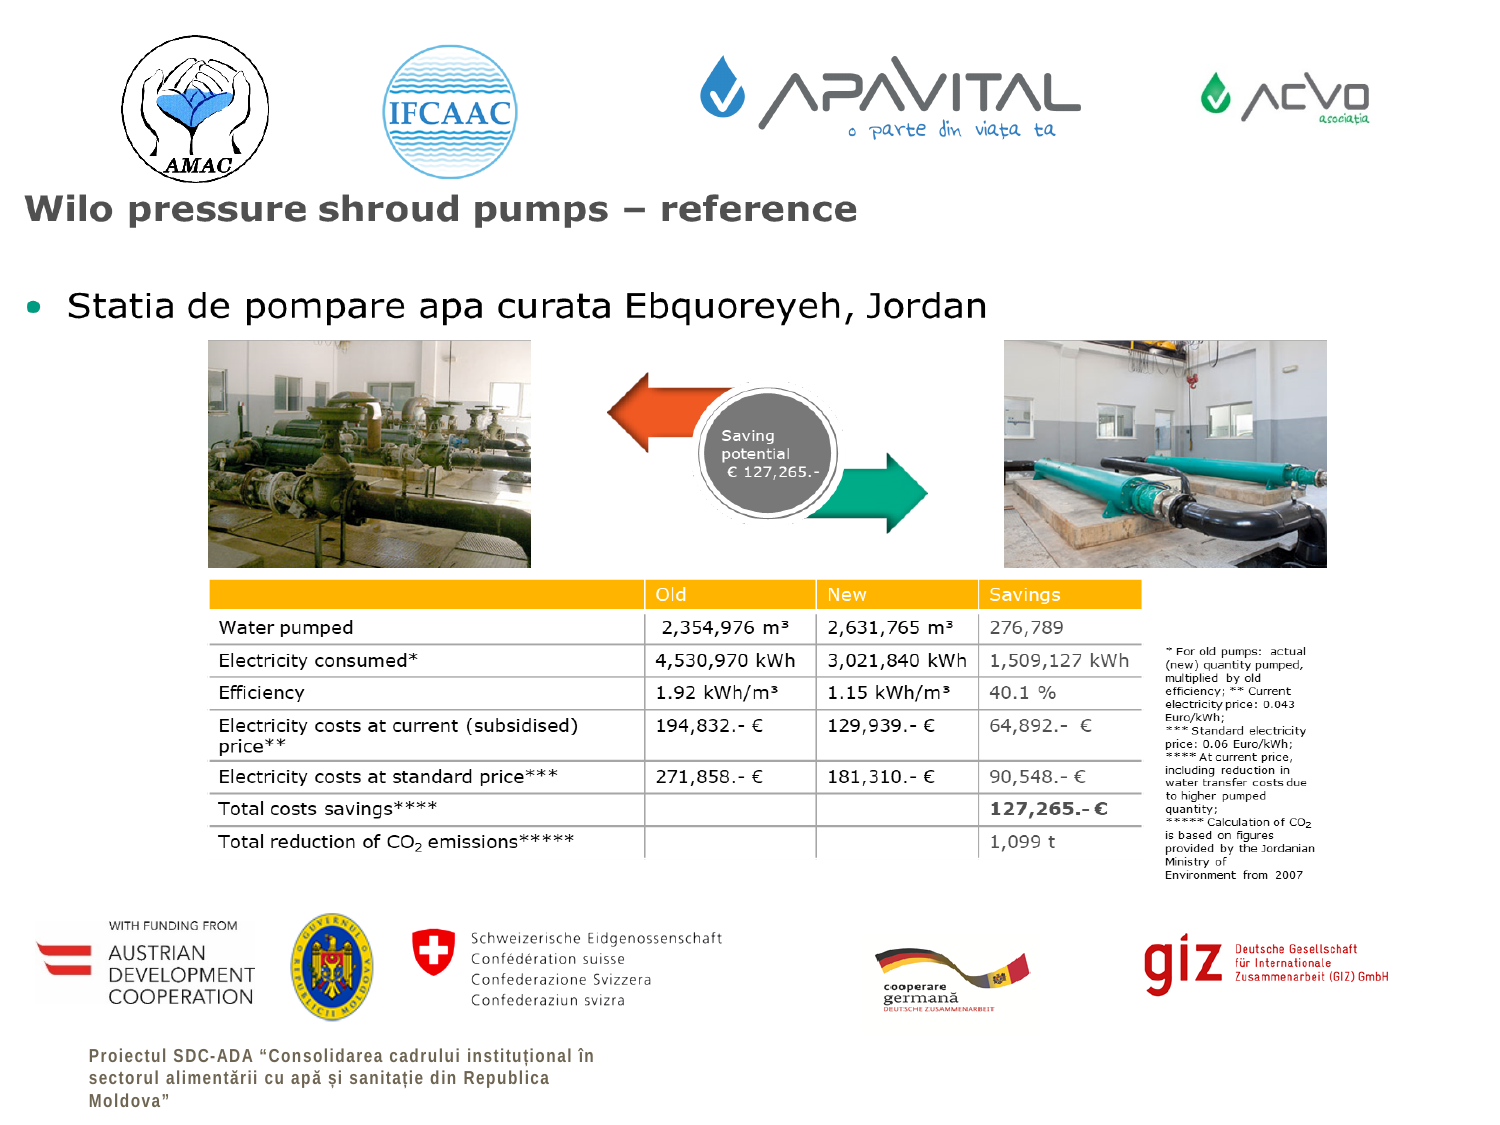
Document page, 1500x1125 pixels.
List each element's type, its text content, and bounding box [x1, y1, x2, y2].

picture [862, 933, 1040, 1037]
picture [700, 55, 1081, 141]
footer Proiectul SDC-ADA “Consolidarea cadrului instituțional în sectorul alimentării cu apă și sanitație din Republica Moldova” [73, 1035, 636, 1125]
picture [0, 20, 1475, 889]
picture [288, 912, 376, 1023]
picture [35, 921, 255, 1004]
slide_number [111, 1079, 325, 1121]
picture [409, 927, 729, 1008]
picture [1134, 927, 1401, 1008]
